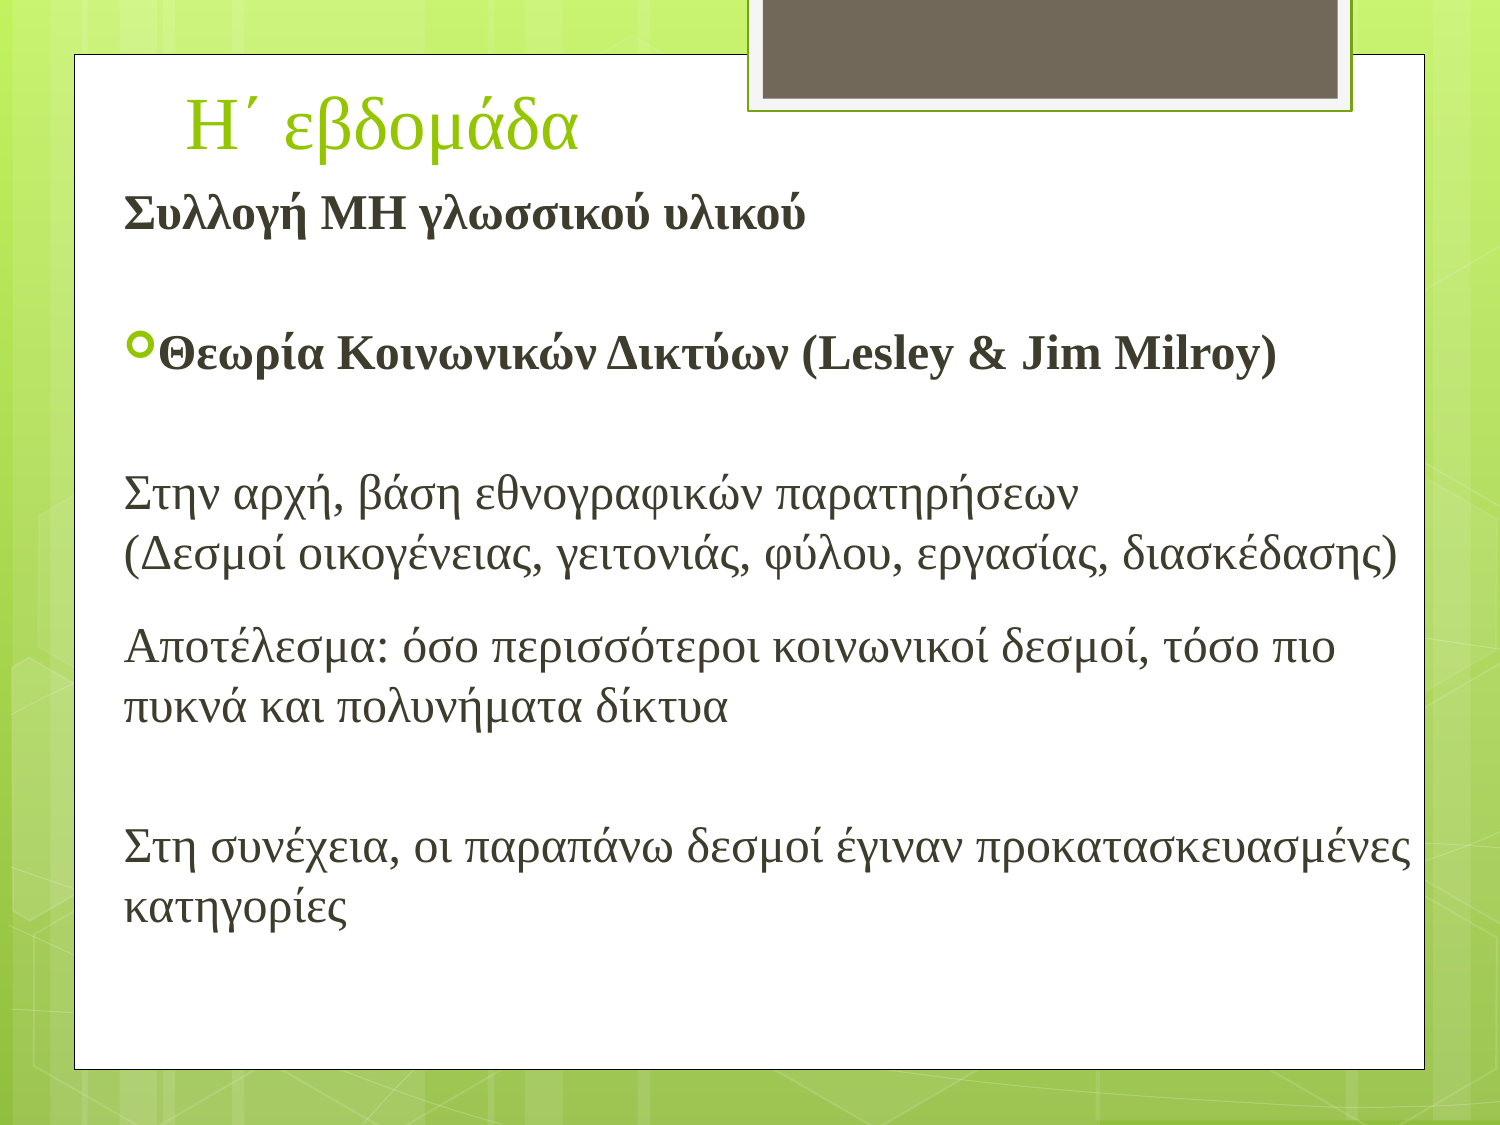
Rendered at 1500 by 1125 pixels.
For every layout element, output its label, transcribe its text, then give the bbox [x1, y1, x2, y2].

list Συλλογή ΜΗ γλωσσικού υλικού Θεωρία Κοινωνικών Δικτύων (Lesley & Jim Milroy) Στην αρχή, βάση εθνογραφικών παρατηρήσεων (Δεσμοί οικογένειας, γειτονιάς, φύλου, εργασίας, διασκέδασης) Αποτέλεσμα: όσο περισσότεροι κοινωνικοί δεσμοί, τόσο πιο πυκνά και πολυνήματα δίκτυα Στη συνέχεια, οι παραπάνω δεσμοί έγιναν προκατασκευασμένες κατηγορίες [97, 172, 1427, 1040]
text_box H΄ εβδομάδα [171, 55, 1324, 173]
